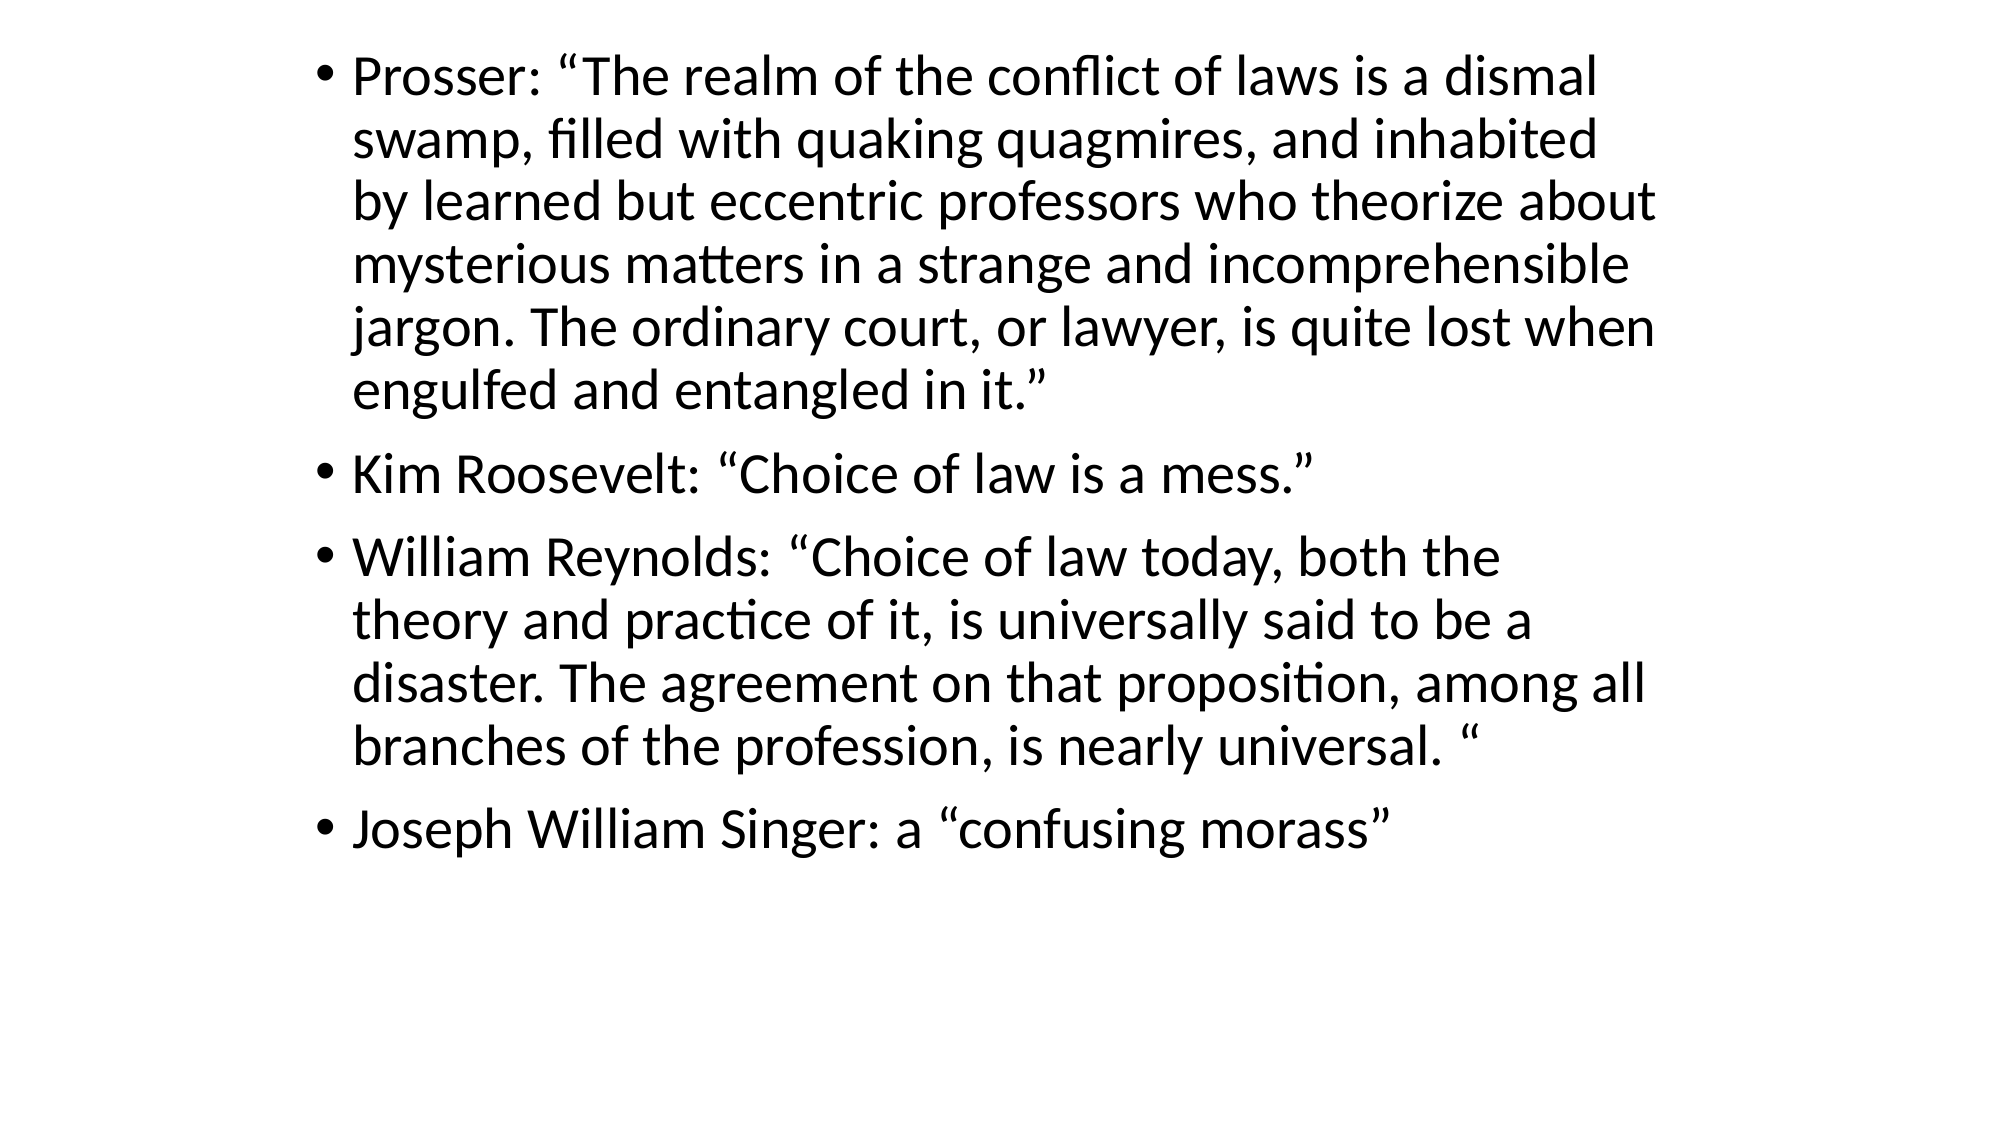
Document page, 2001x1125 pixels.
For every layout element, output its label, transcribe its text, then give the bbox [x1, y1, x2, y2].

list Prosser: “The realm of the conflict of laws is a dismal swamp, filled with quaking quagmires, and inhabited by learned but eccentric professors who theorize about mysterious matters in a strange and incomprehensible jargon. The ordinary court, or lawyer, is quite lost when engulfed and entangled in it.” Kim Roosevelt: “Choice of law is a mess.” William Reynolds: “Choice of law today, both the theory and practice of it, is universally said to be a disaster. The agreement on that proposition, among all branches of the profession, is nearly universal. “ Joseph William Singer: a “confusing morass” [300, 37, 1675, 1075]
